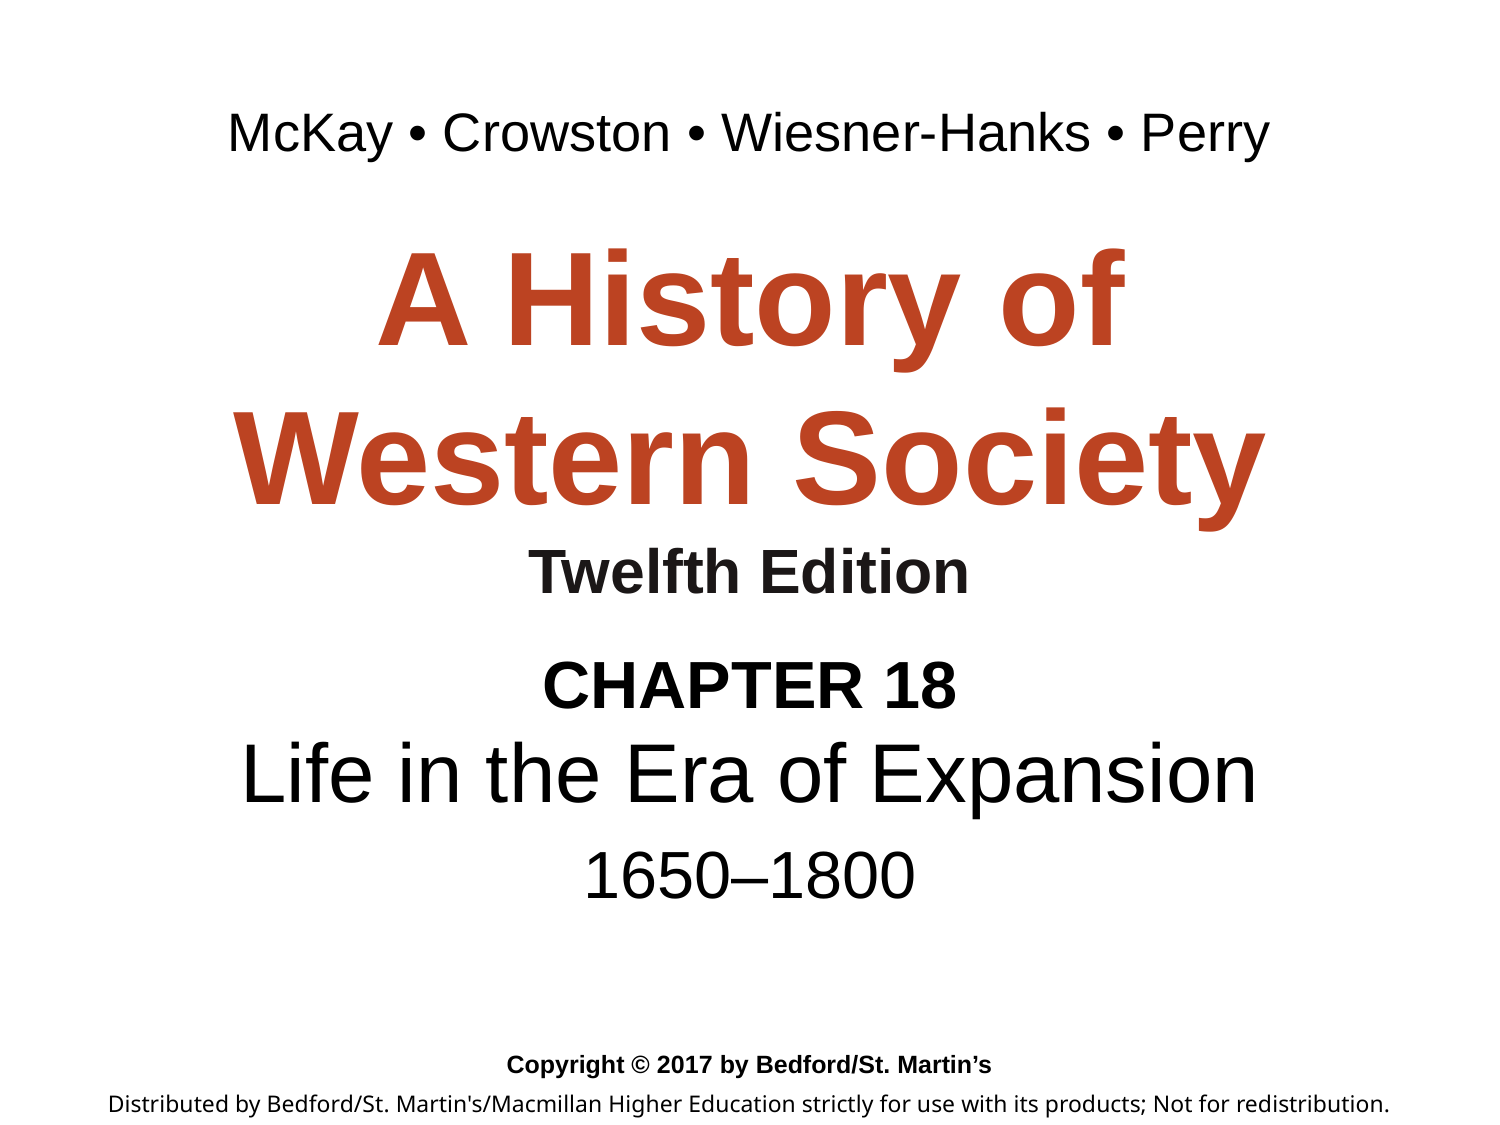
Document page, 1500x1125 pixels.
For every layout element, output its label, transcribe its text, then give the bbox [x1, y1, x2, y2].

text_box McKay • Crowston • Wiesner-Hanks • Perry [68, 90, 1432, 170]
subtitle CHAPTER 18 Life in the Era of Expansion 1650–1800 [24, 649, 1476, 1041]
title A History of Western Society Twelfth Edition [8, 205, 1492, 613]
text_box Copyright © 2017 by Bedford/St. Martin’s Distributed by Bedford/St. Martin's/Macmillan Higher Education strictly for use with its products; Not for redistribution. [0, 1041, 1500, 1125]
